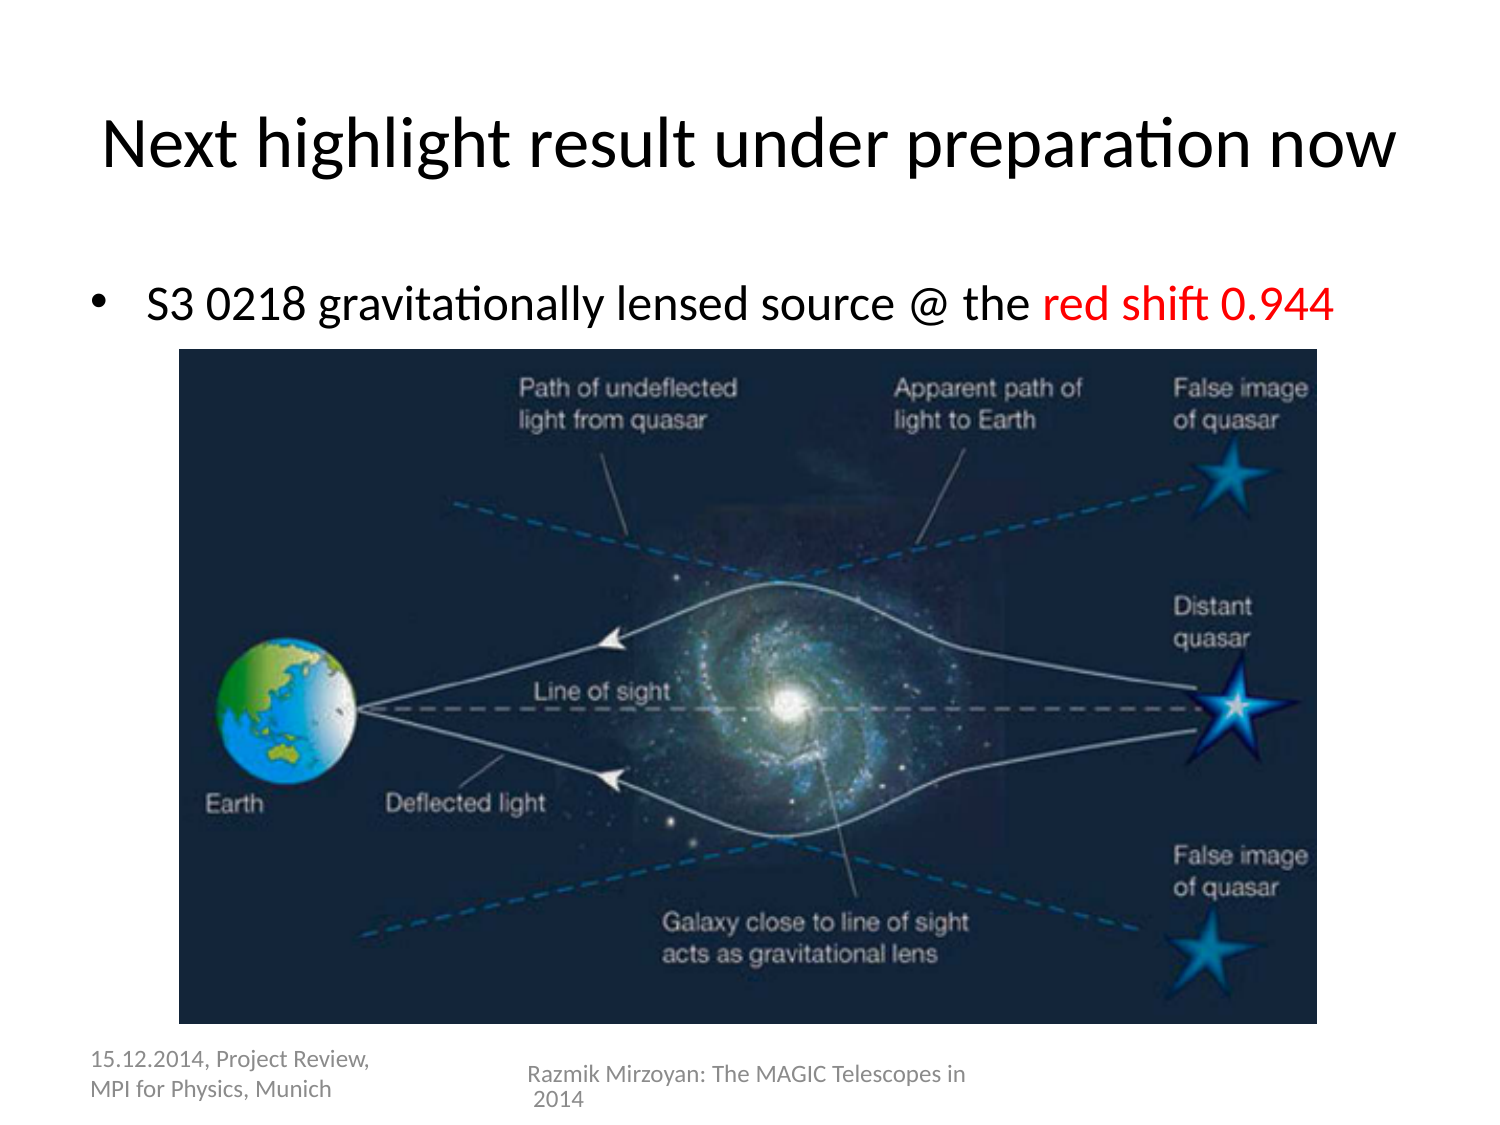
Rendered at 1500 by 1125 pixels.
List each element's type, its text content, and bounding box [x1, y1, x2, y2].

list S3 0218 gravitationally lensed source @ the red shift 0.944 [75, 262, 1425, 421]
footer Razmik Mirzoyan: The MAGIC Telescopes in 2014 [512, 1042, 988, 1103]
picture [179, 349, 1318, 1024]
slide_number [75, 1042, 425, 1103]
title Next highlight result under preparation now [75, 45, 1425, 233]
